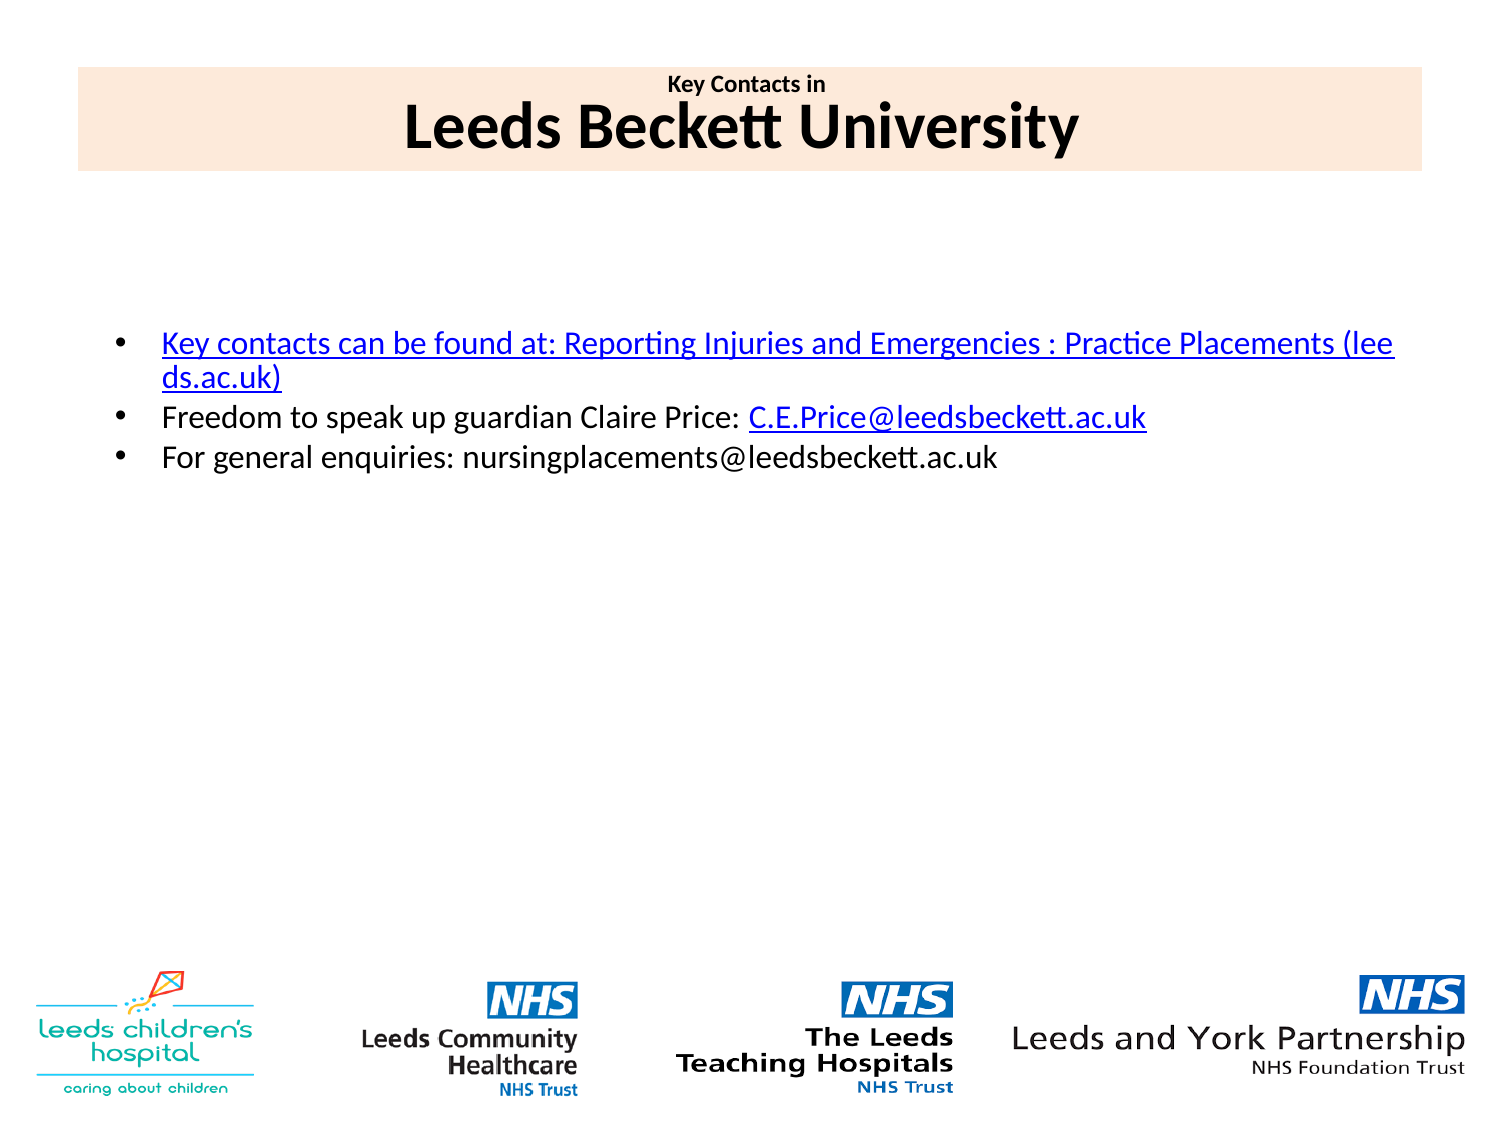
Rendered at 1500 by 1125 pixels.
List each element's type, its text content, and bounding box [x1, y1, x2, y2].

table_header Key Contacts in Leeds Beckett University [78, 67, 1422, 171]
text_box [35, 970, 1465, 1105]
text_box Key contacts can be found at: Reporting Injuries and Emergencies : Practice Placements (leeds.ac.uk) Freedom to speak up guardian Claire Price: C.E.Price@leedsbeckett.ac.uk For general enquiries: nursingplacements@leedsbeckett.ac.uk [100, 314, 1424, 449]
list [75, 262, 845, 969]
